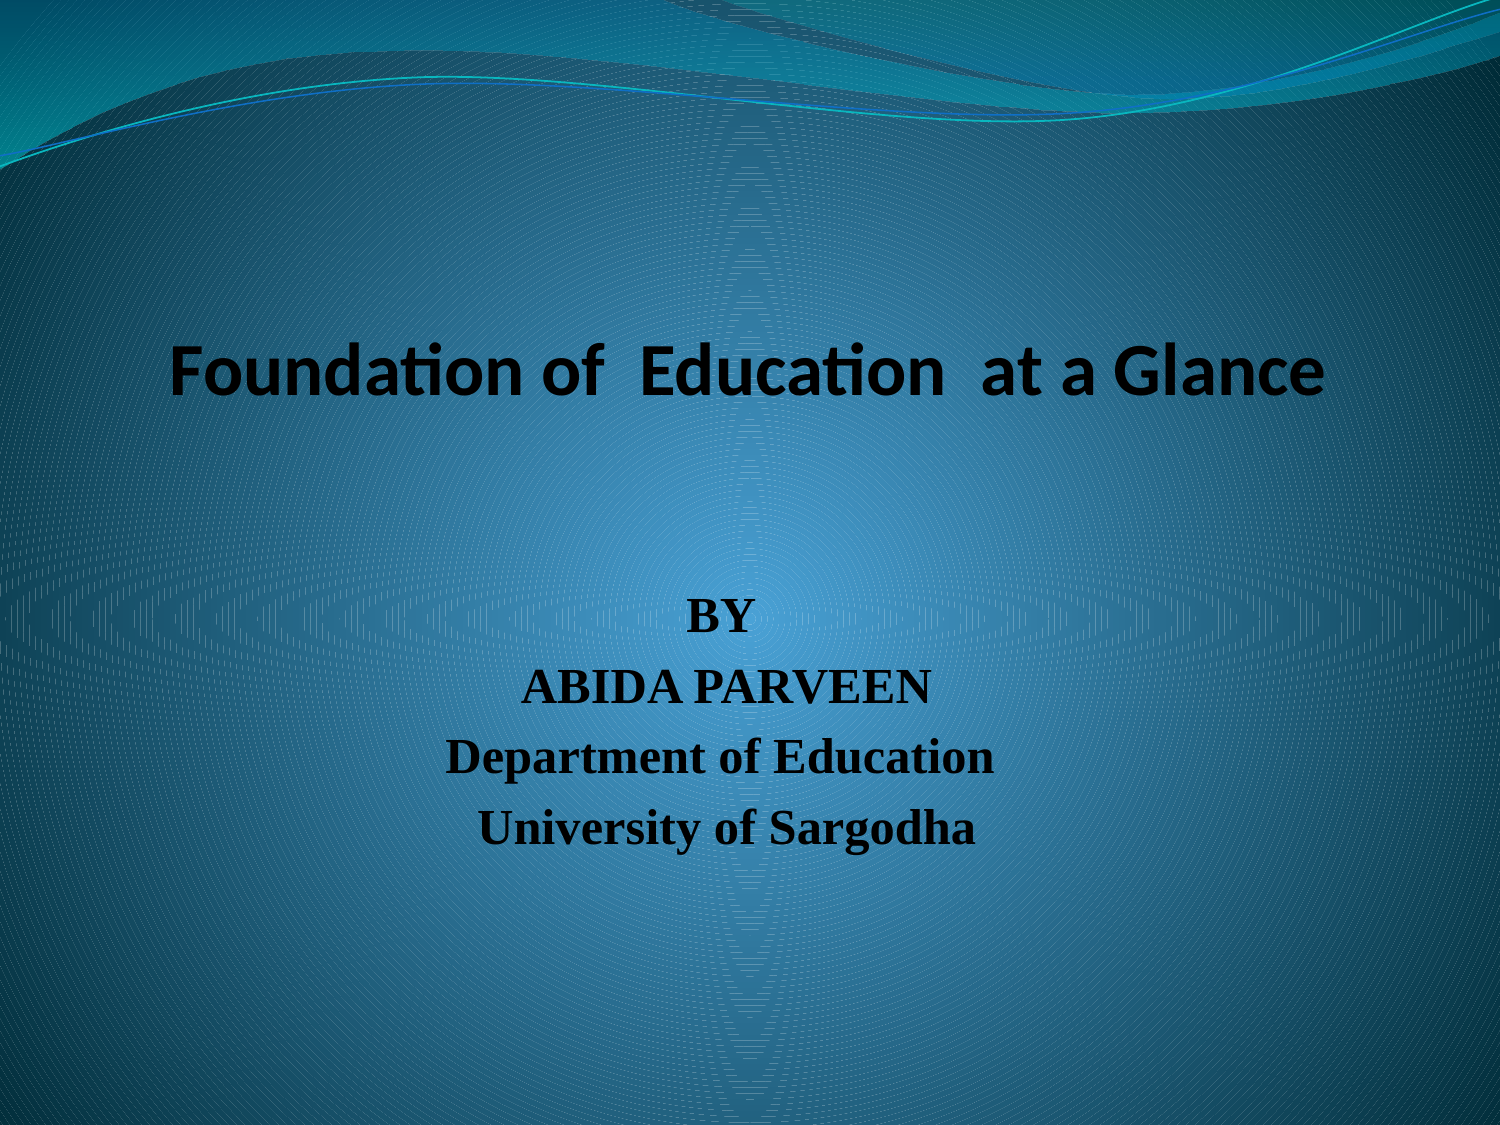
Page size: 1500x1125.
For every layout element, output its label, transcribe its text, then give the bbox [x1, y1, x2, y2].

subtitle BY ABIDA PARVEEN Department of Education University of Sargodha [87, 575, 1376, 863]
title Foundation of Education at a Glance [112, 249, 1388, 591]
